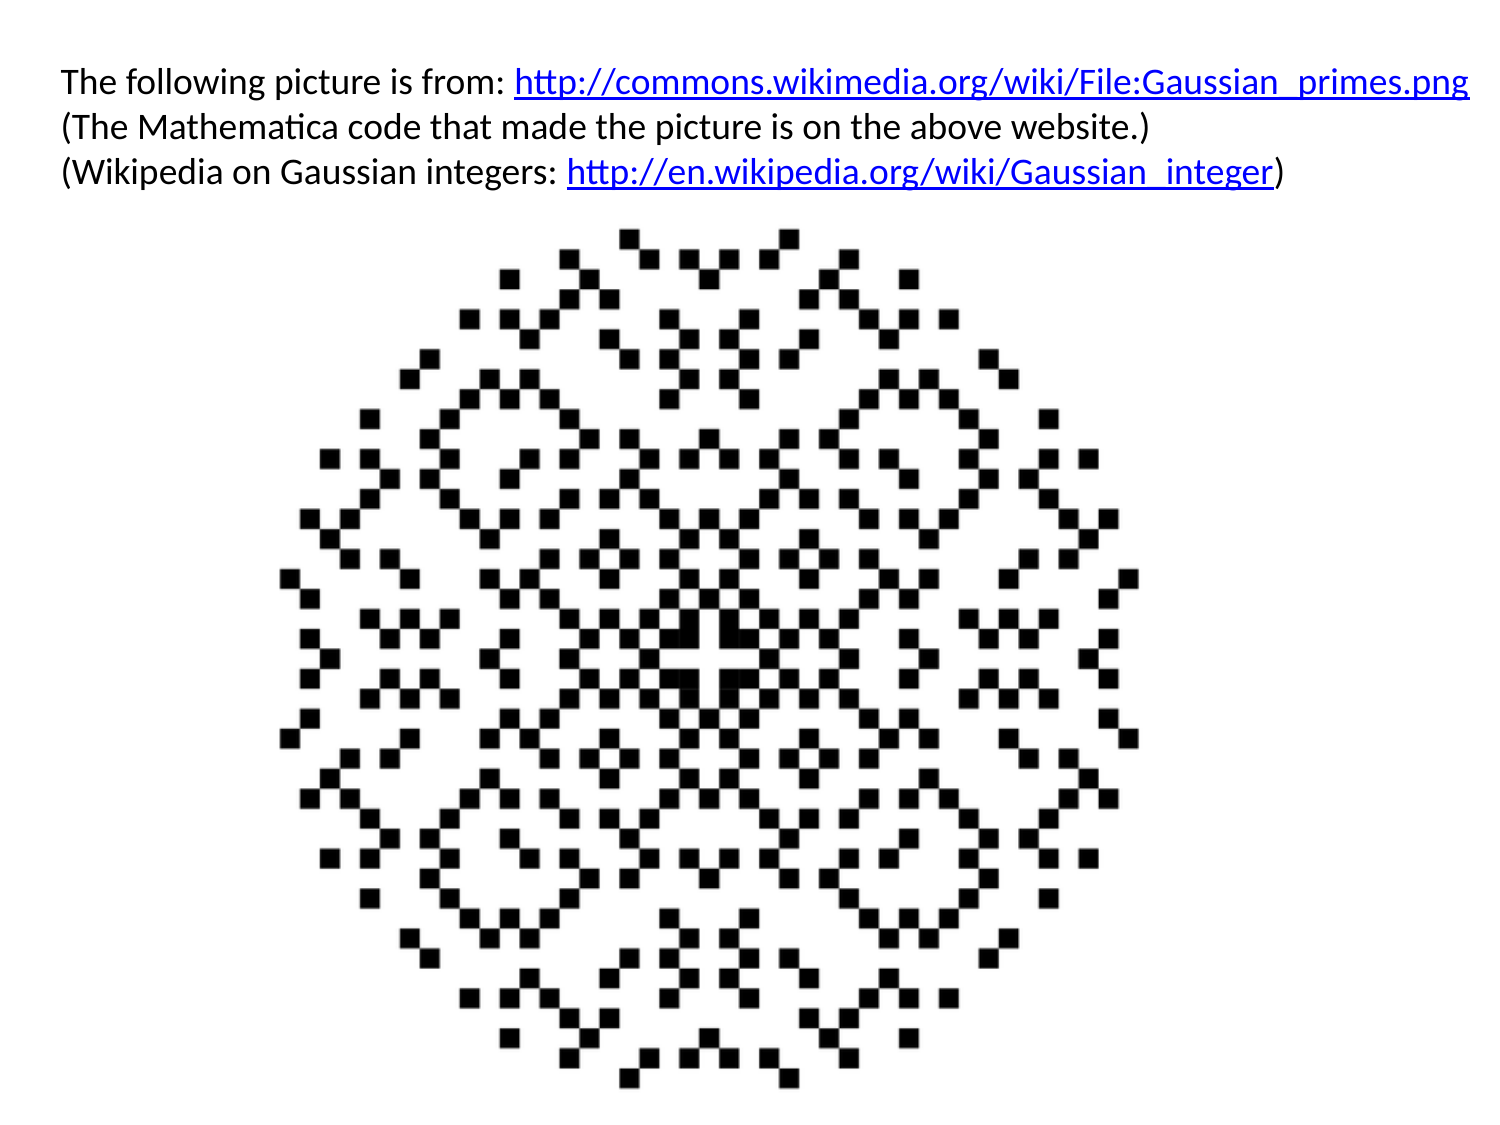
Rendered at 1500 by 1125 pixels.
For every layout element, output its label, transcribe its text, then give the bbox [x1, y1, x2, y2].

picture [262, 212, 1158, 1106]
text_box The following picture is from: http://commons.wikimedia.org/wiki/File:Gaussian_primes.png (The Mathematica code that made the picture is on the above website.) (Wikipedia on Gaussian integers: http://en.wikipedia.org/wiki/Gaussian_integer) [45, 49, 1485, 245]
